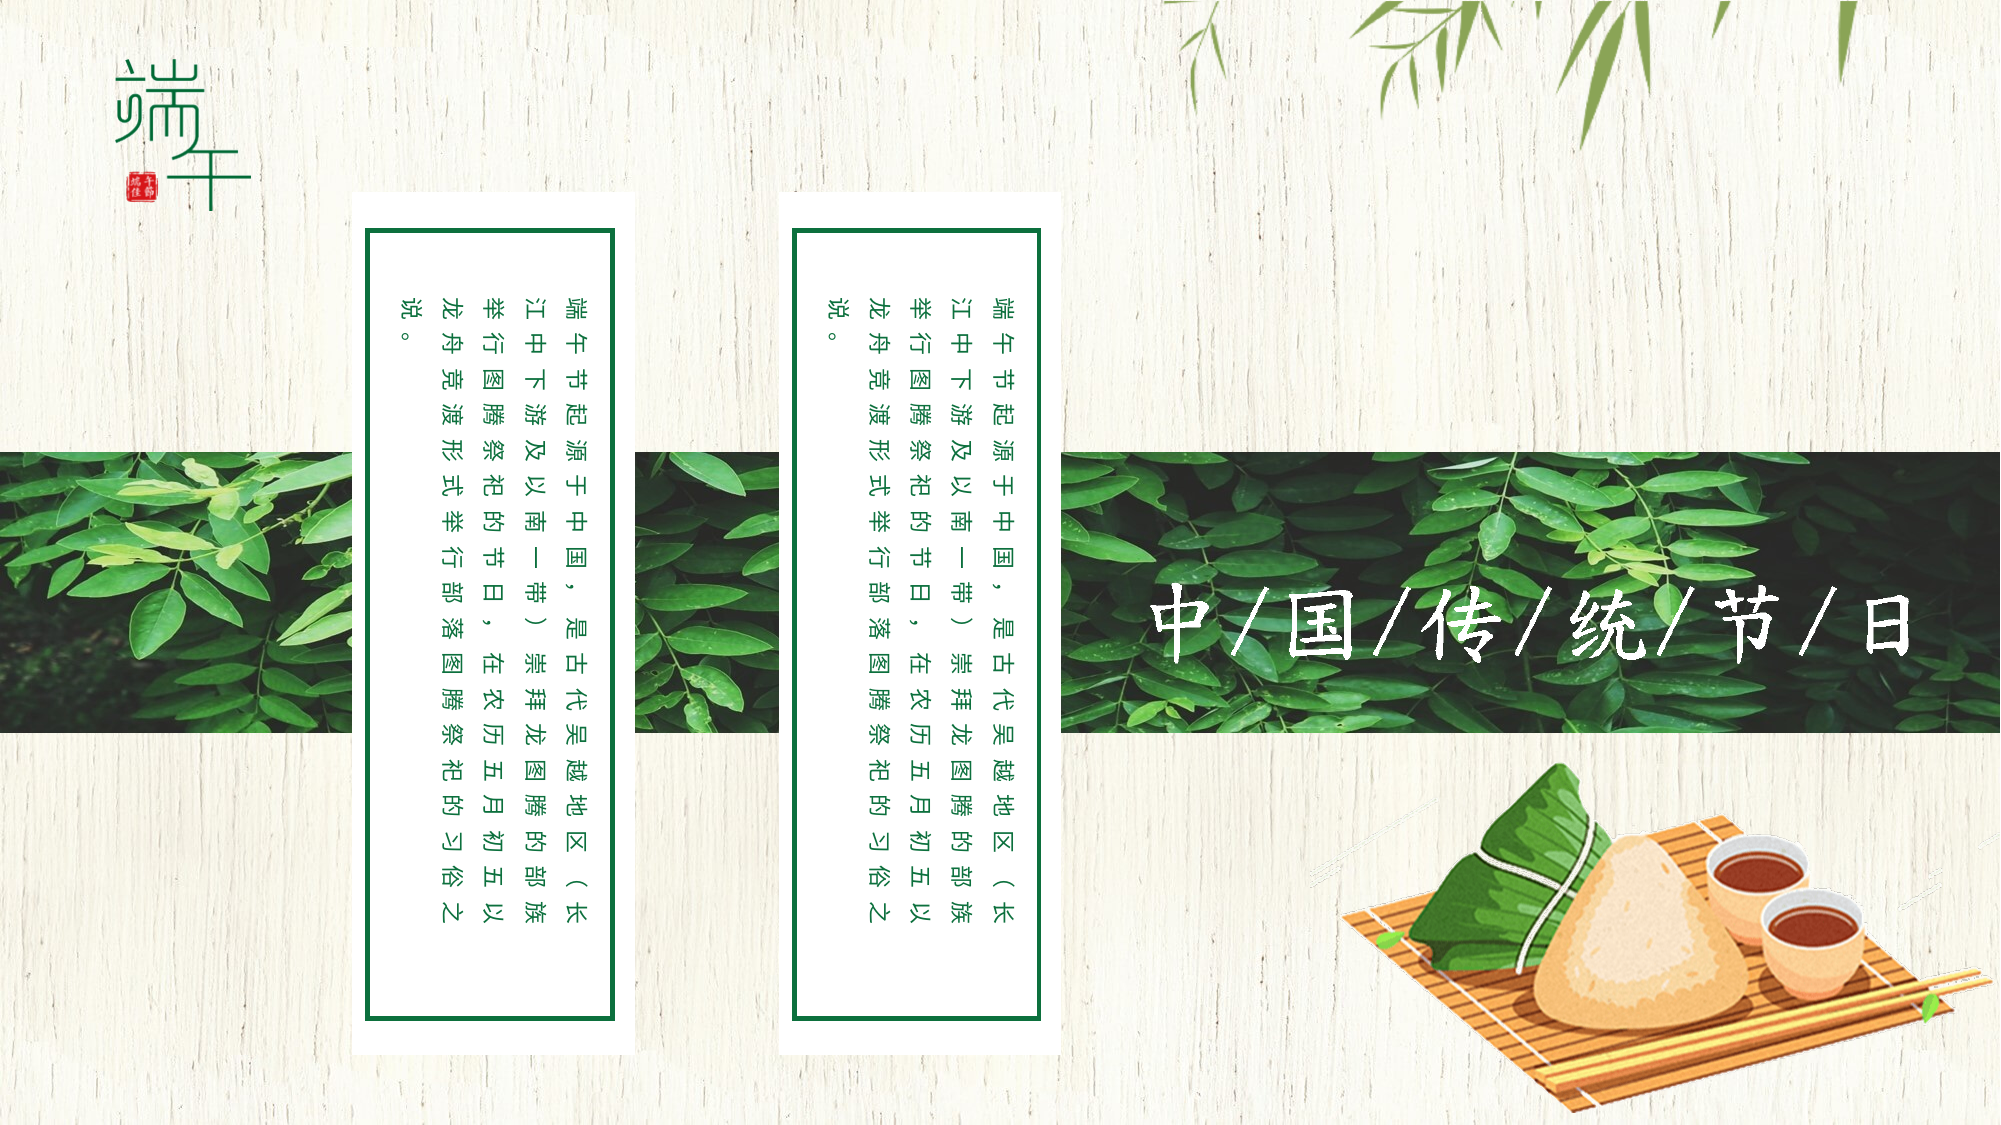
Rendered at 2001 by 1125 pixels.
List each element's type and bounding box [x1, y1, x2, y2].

picture [0, 0, 2000, 1125]
text_box [290, 193, 633, 1054]
text_box [717, 193, 1060, 1054]
